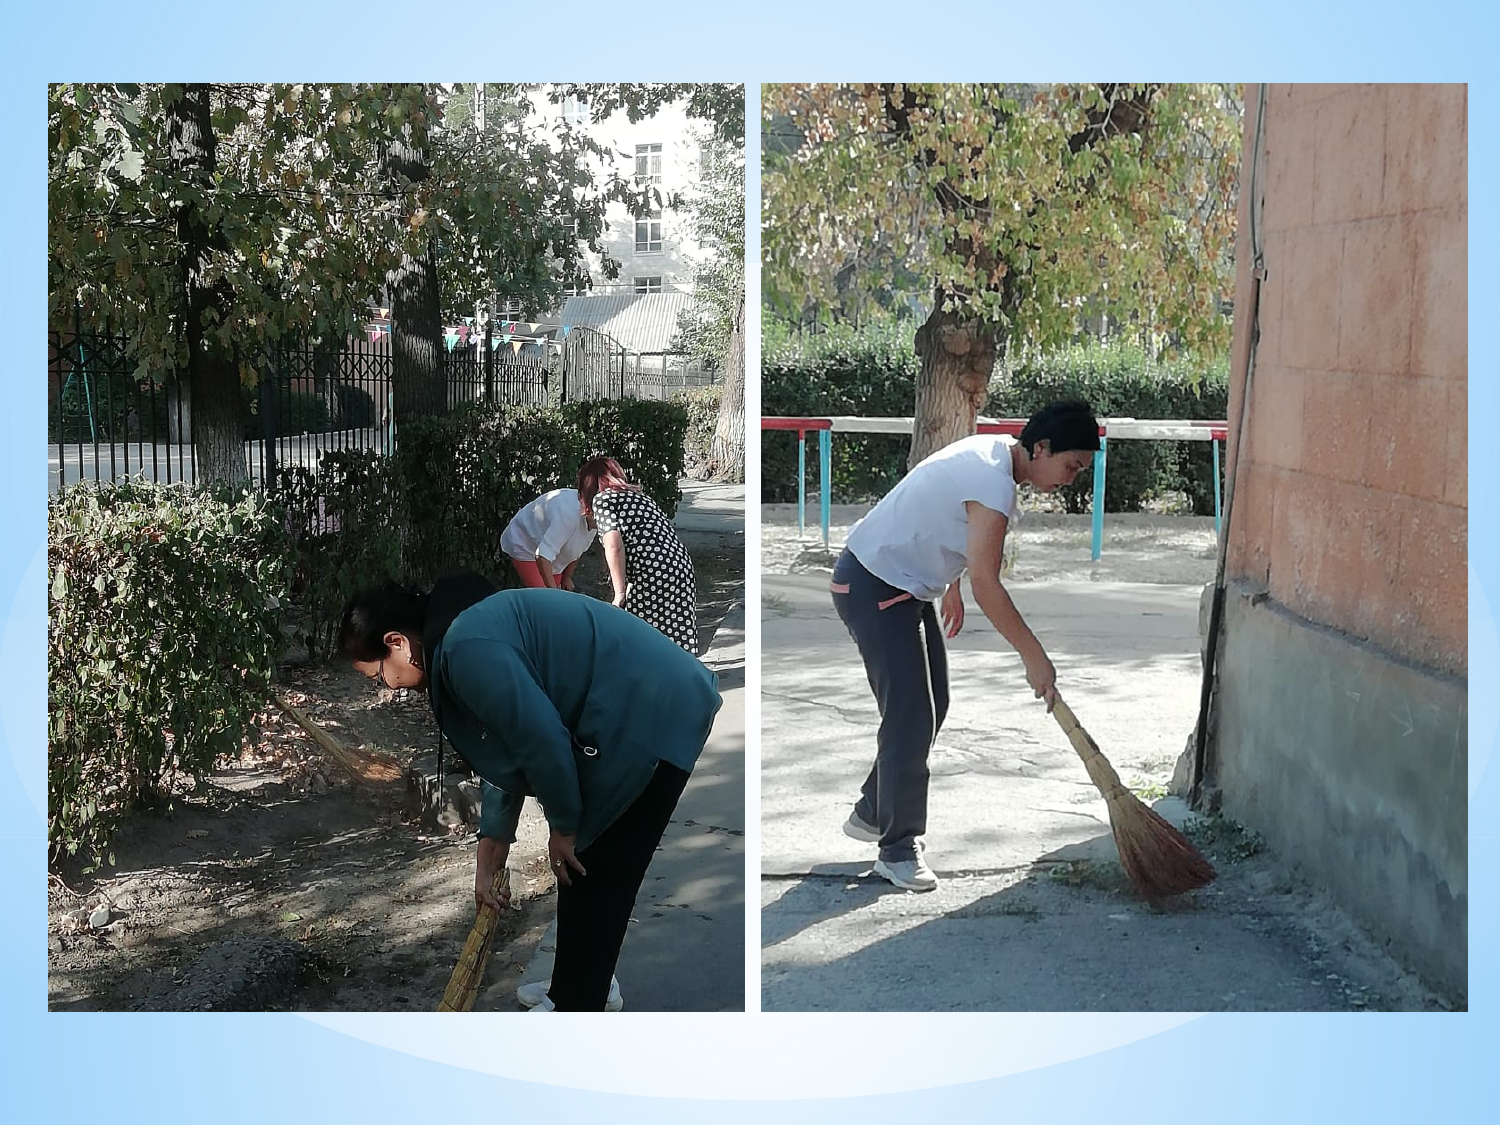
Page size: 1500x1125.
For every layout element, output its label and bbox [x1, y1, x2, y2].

picture [761, 83, 1468, 1012]
list [47, 83, 745, 1012]
